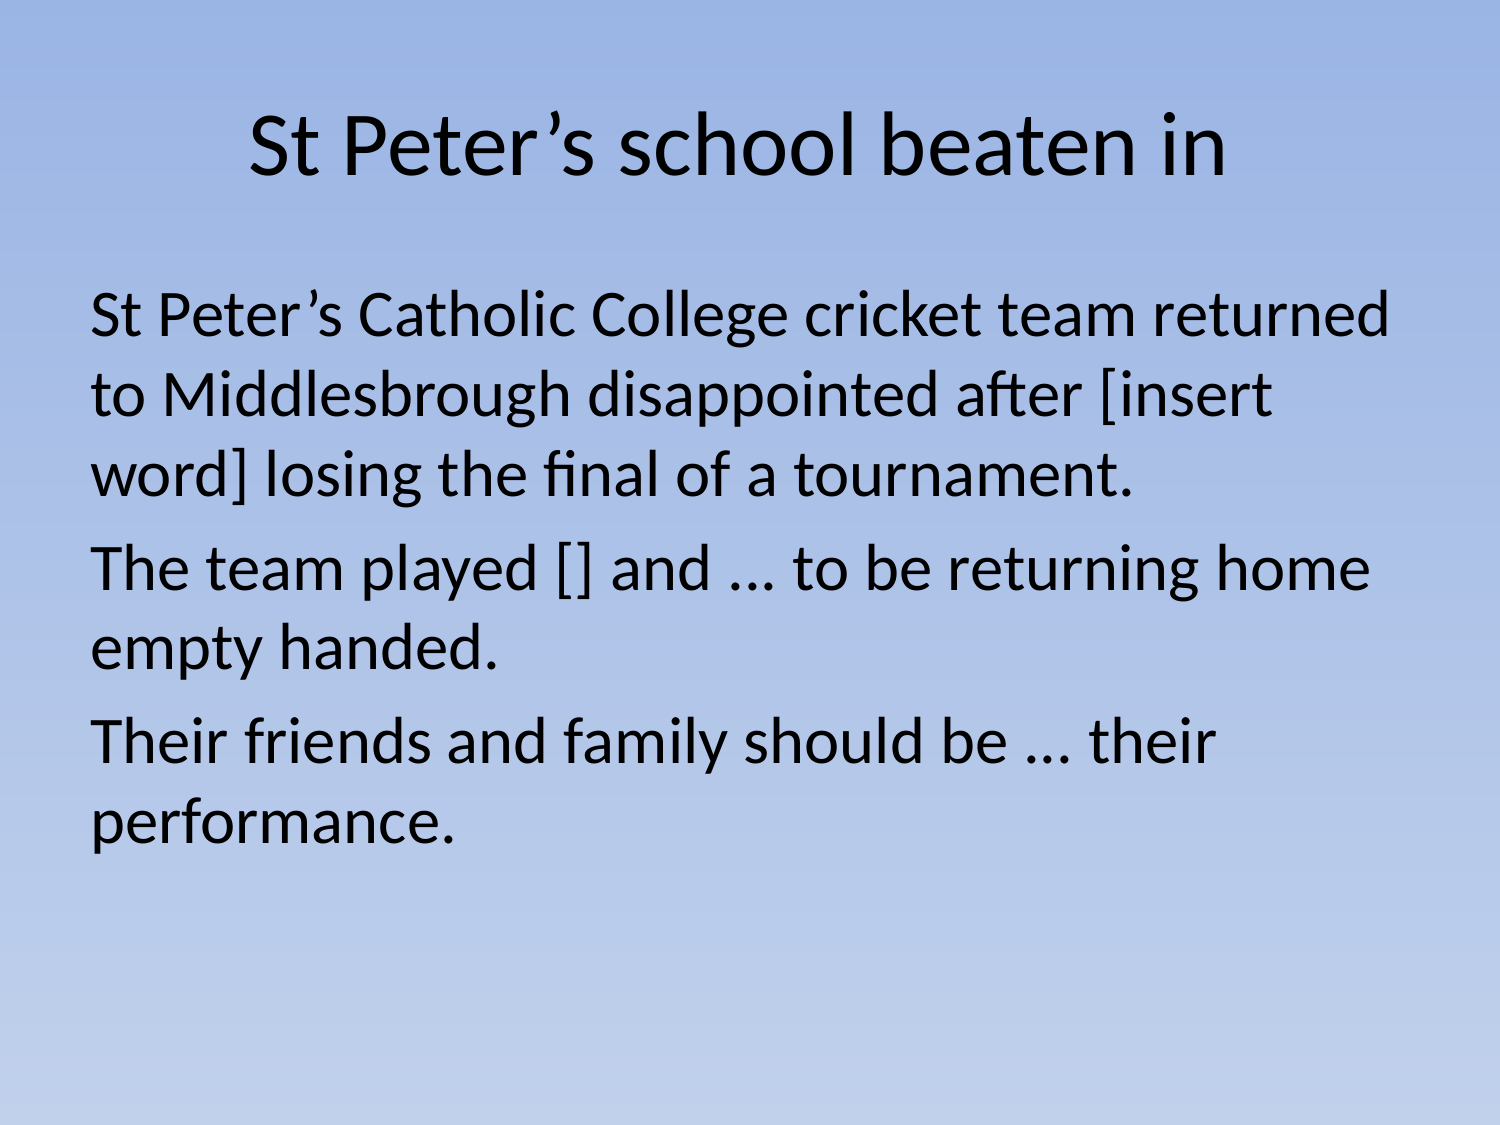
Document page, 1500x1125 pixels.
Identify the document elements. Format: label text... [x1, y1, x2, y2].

title St Peter’s school beaten in [75, 45, 1425, 233]
list St Peter’s Catholic College cricket team returned to Middlesbrough disappointed after [insert word] losing the final of a tournament. The team played [] and ... to be returning home empty handed. Their friends and family should be ... their performance. [75, 262, 1425, 1005]
